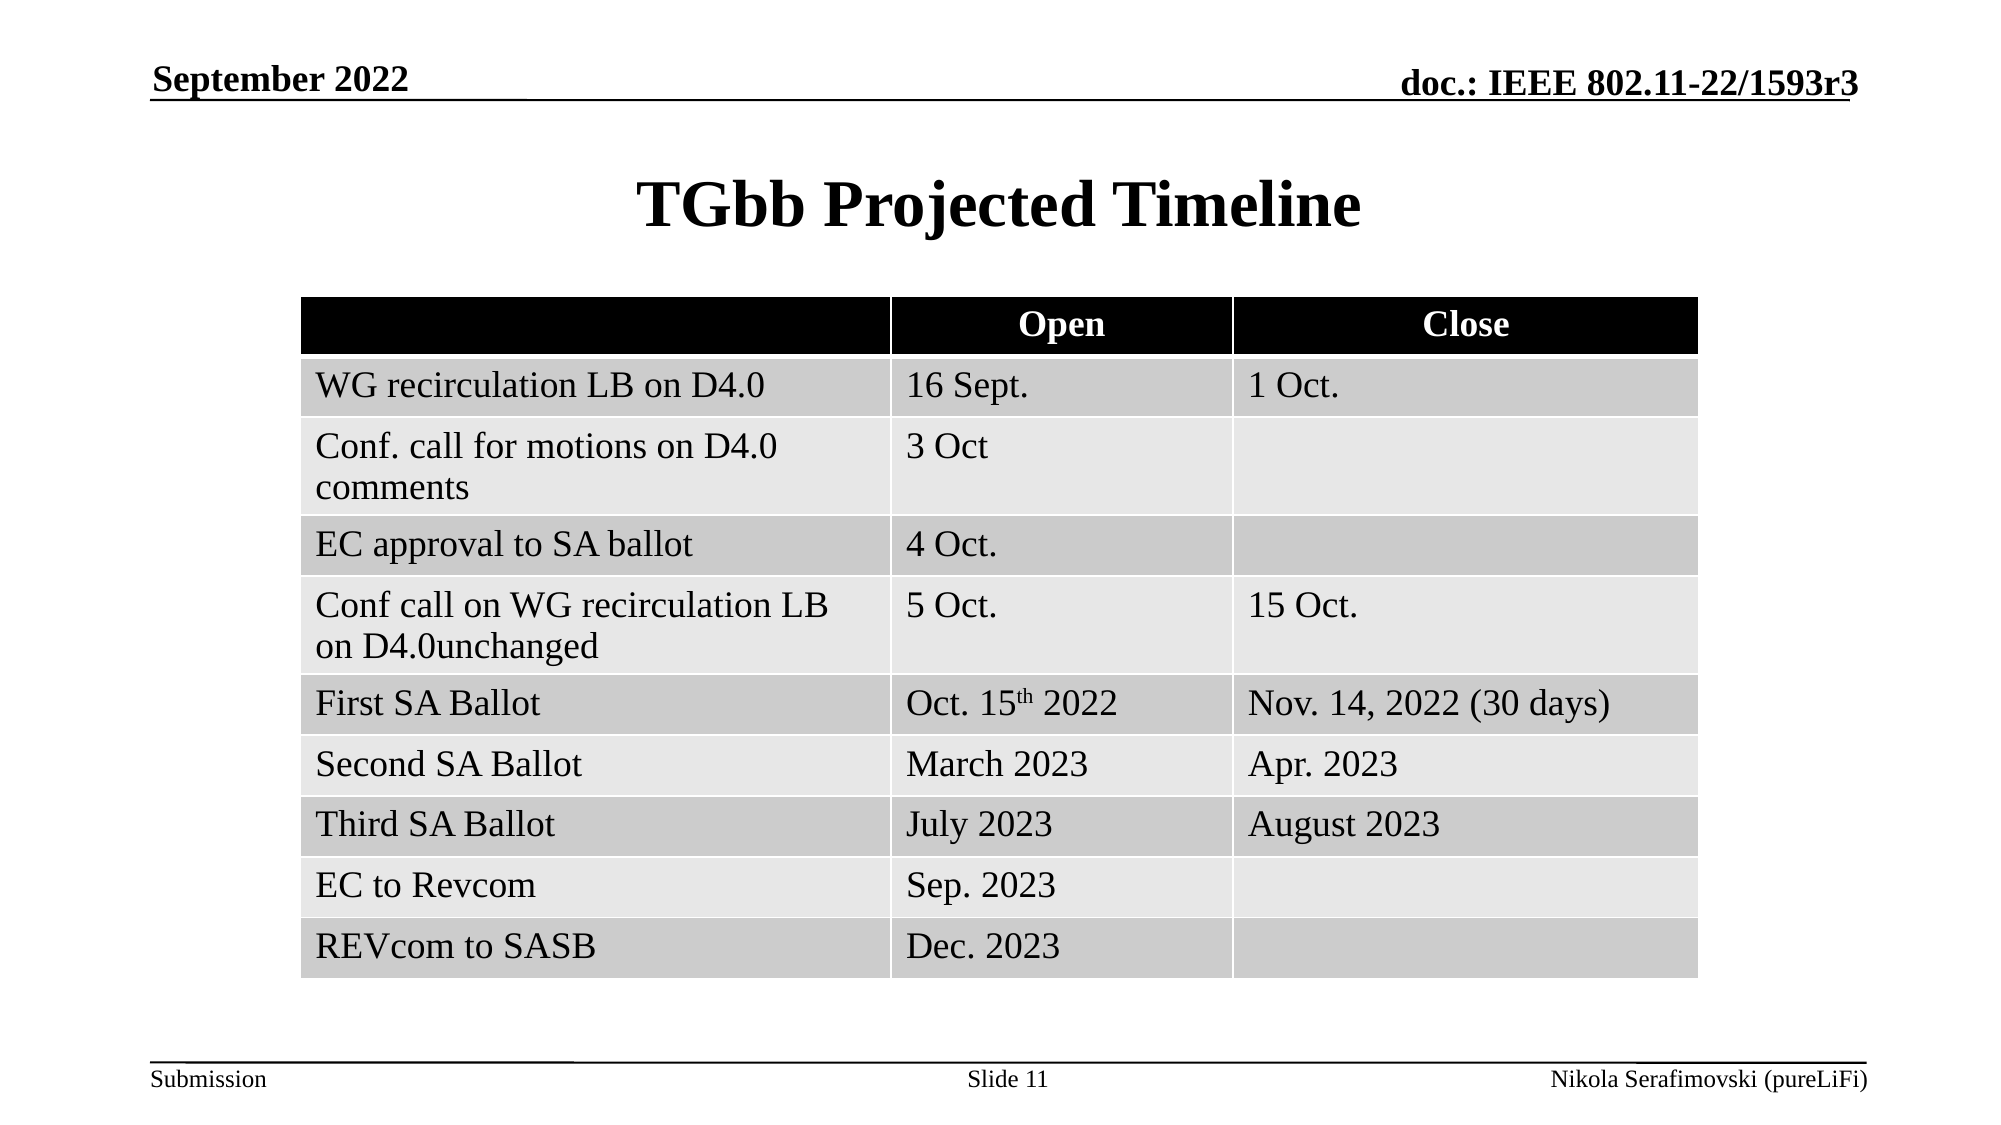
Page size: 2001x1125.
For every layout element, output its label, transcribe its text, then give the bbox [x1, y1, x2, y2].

table_cell 15 Oct. [1234, 577, 1698, 673]
table_cell First SA Ballot [301, 675, 890, 734]
table_cell [1234, 516, 1698, 575]
table_cell [1234, 418, 1698, 514]
table_cell [1234, 918, 1698, 978]
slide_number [152, 54, 563, 100]
table_cell EC approval to SA ballot [301, 516, 890, 575]
table_cell Dec. 2023 [892, 918, 1232, 978]
table_header Open [892, 297, 1232, 354]
table_cell WG recirculation LB on D4.0 [301, 359, 890, 416]
table_cell Nov. 14, 2022 (30 days) [1234, 675, 1698, 734]
table_cell 1 Oct. [1234, 359, 1698, 416]
table_cell Sep. 2023 [892, 858, 1232, 917]
title TGbb Projected Timeline [149, 112, 1850, 288]
table_header Close [1234, 297, 1698, 354]
table_cell Conf call on WG recirculation LB on D4.0unchanged [301, 577, 890, 673]
footer Nikola Serafimovski (pureLiFi) [1171, 1061, 1869, 1093]
table_cell REVcom to SASB [301, 918, 890, 978]
table_cell Second SA Ballot [301, 736, 890, 795]
table_header [301, 297, 890, 354]
table_cell August 2023 [1234, 797, 1698, 856]
table_cell March 2023 [892, 736, 1232, 795]
table_cell Oct. 15th 2022 [892, 675, 1232, 734]
table_cell Third SA Ballot [301, 797, 890, 856]
table_cell July 2023 [892, 797, 1232, 856]
table_cell 3 Oct [892, 418, 1232, 514]
table_cell 5 Oct. [892, 577, 1232, 673]
table_cell Apr. 2023 [1234, 736, 1698, 795]
table_cell 4 Oct. [892, 516, 1232, 575]
table_cell EC to Revcom [301, 858, 890, 917]
slide_number Slide 11 [950, 1061, 1067, 1123]
table_cell Conf. call for motions on D4.0 comments [301, 418, 890, 514]
table_cell 16 Sept. [892, 359, 1232, 416]
table_cell [1234, 858, 1698, 917]
